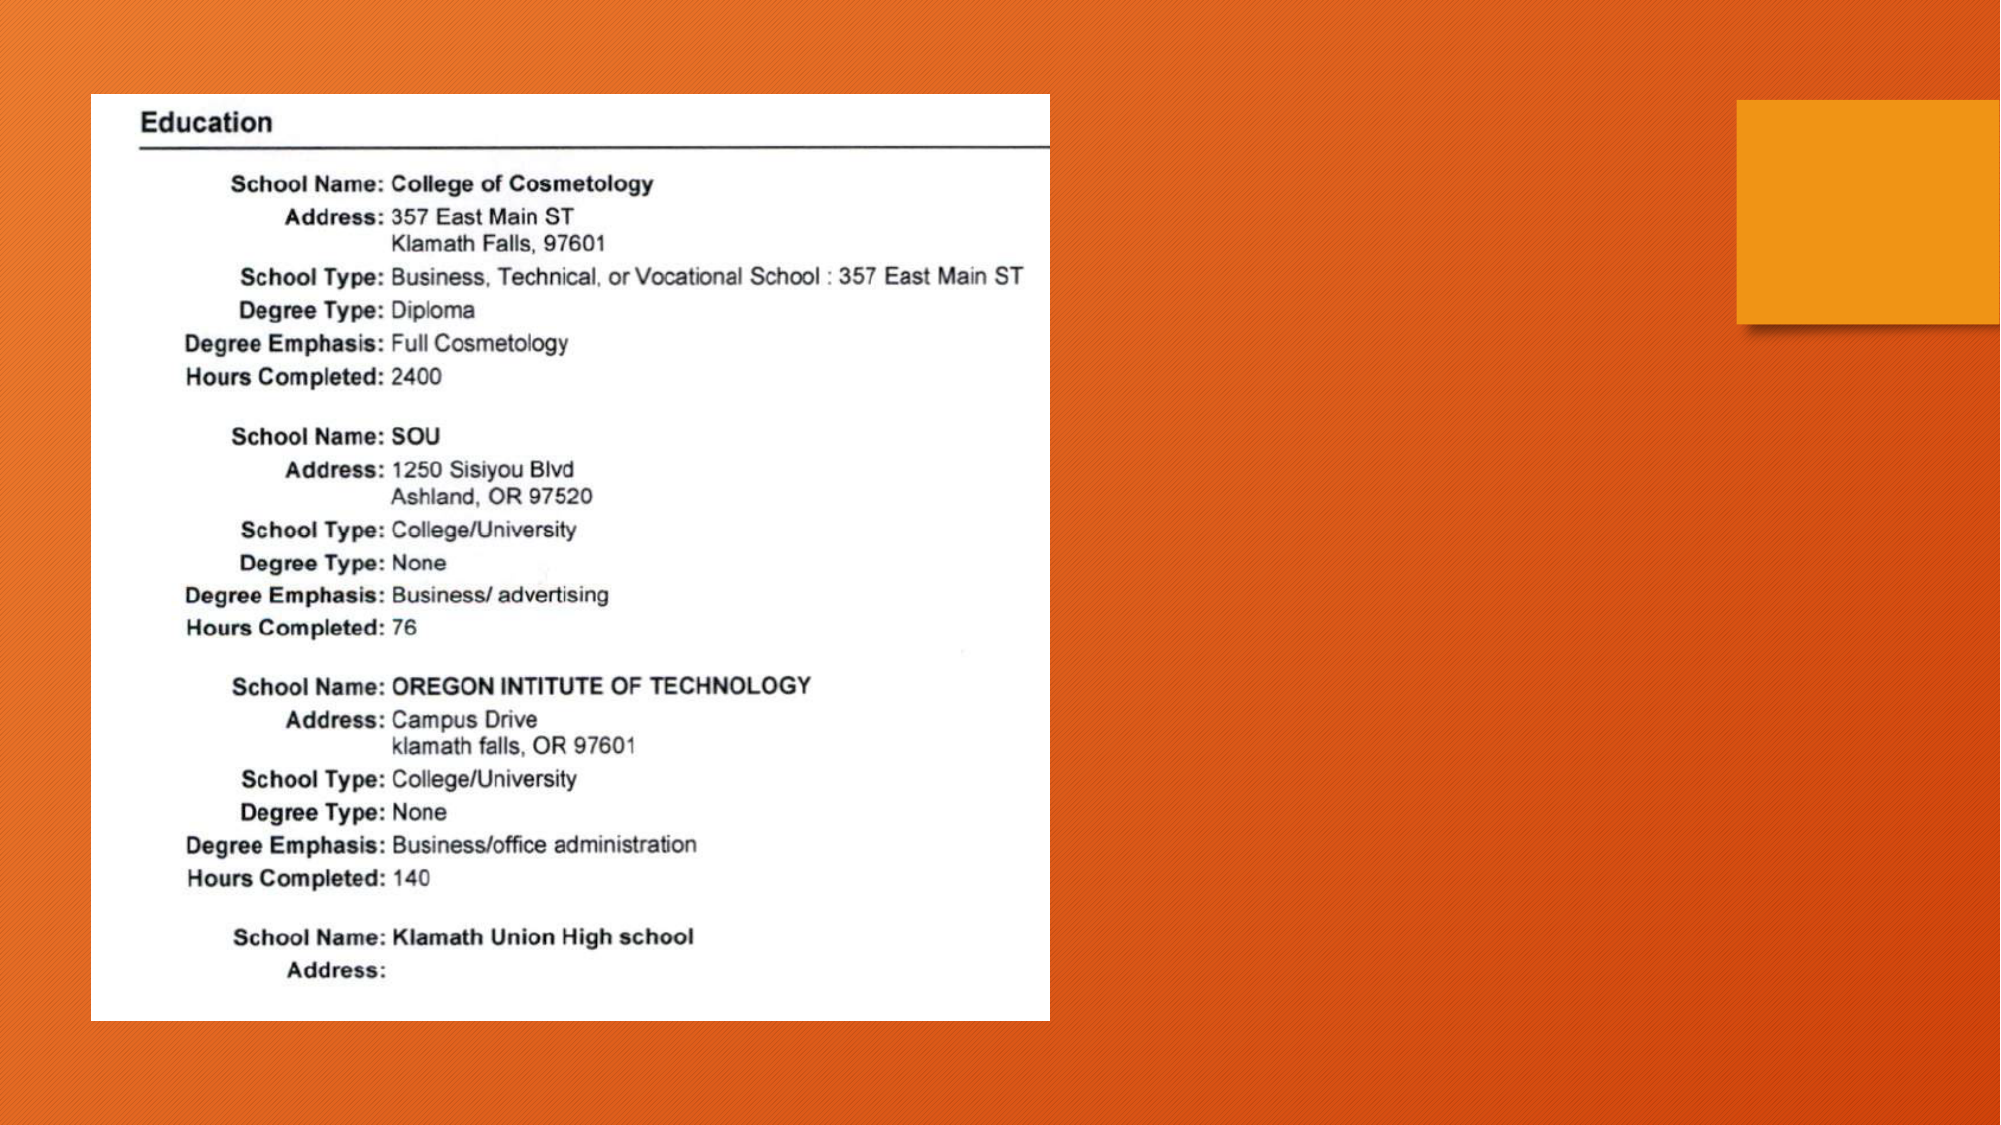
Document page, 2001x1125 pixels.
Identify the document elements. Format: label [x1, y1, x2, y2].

picture [91, 94, 1051, 1022]
picture [1736, 325, 2000, 347]
